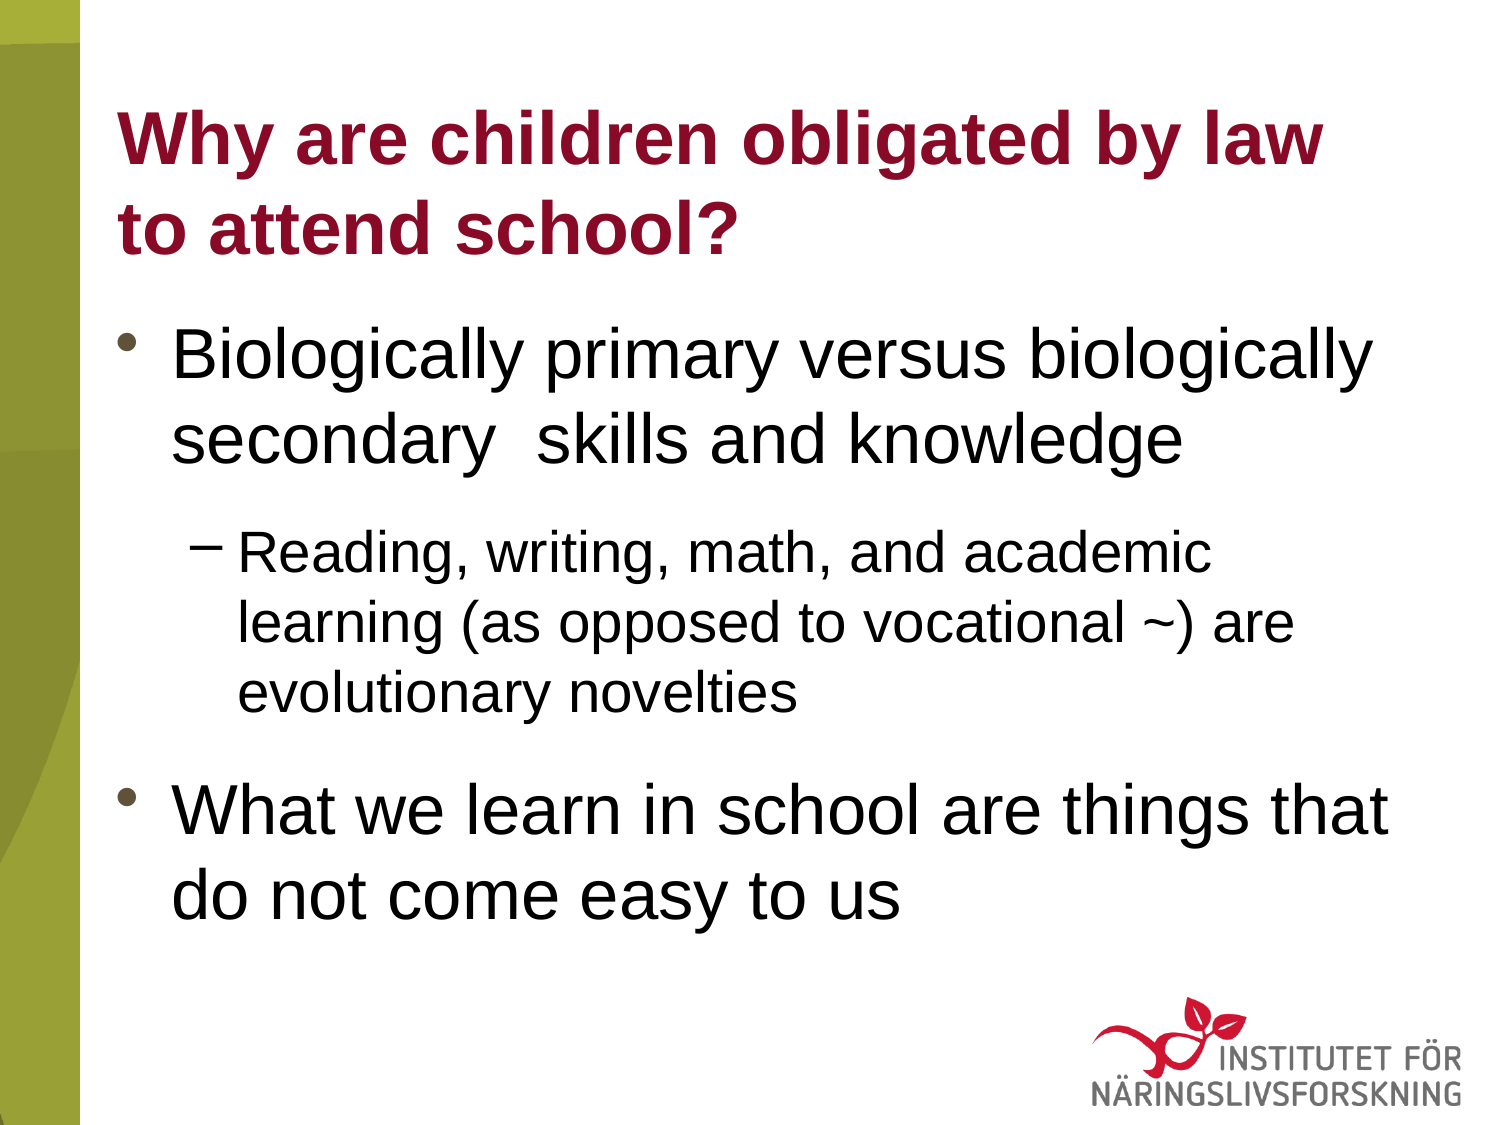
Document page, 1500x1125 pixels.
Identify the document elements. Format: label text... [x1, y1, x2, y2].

picture [1092, 997, 1461, 1106]
list Biologically primary versus biologically secondary skills and knowledge Reading, writing, math, and academic learning (as opposed to vocational ~) are evolutionary novelties What we learn in school are things that do not come easy to us [115, 190, 1410, 967]
picture [0, 0, 80, 1125]
title Why are children obligated by law to attend school? [116, 87, 1425, 272]
